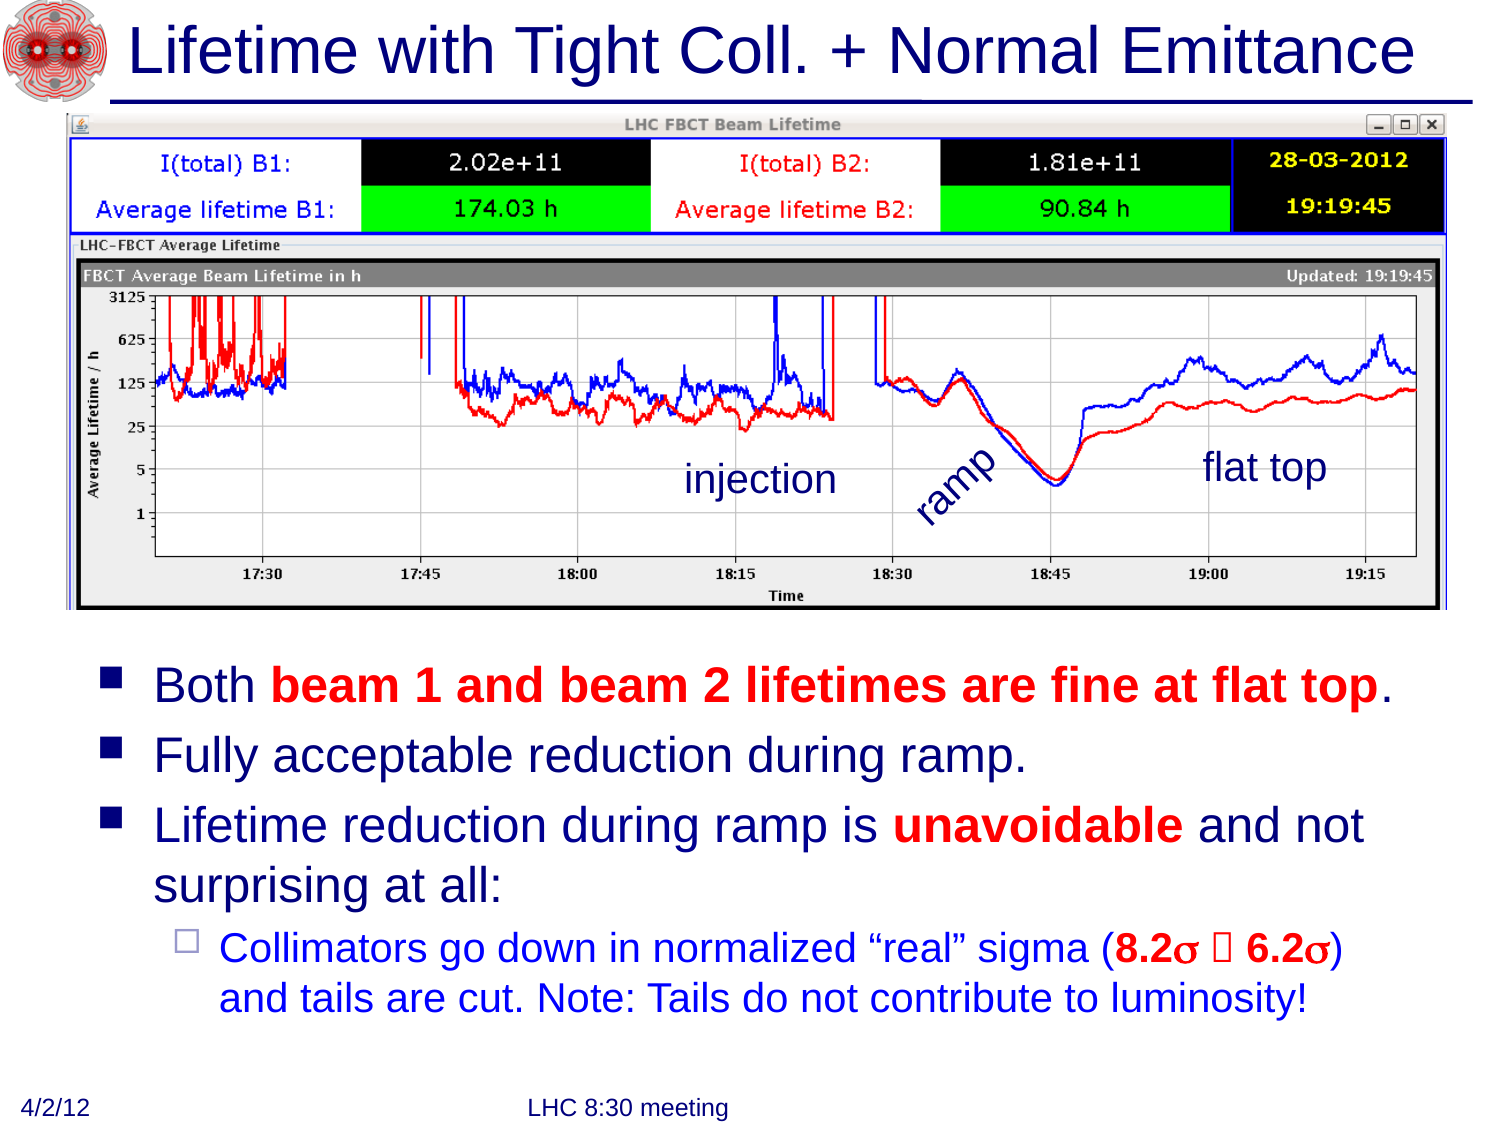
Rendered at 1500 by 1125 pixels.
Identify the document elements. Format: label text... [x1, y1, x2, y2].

picture [66, 113, 1448, 610]
picture [0, 0, 108, 103]
footer LHC 8:30 meeting [512, 1087, 988, 1125]
title Lifetime with Tight Coll. + Normal Emittance [111, 3, 1463, 91]
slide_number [5, 1085, 356, 1125]
list Both beam 1 and beam 2 lifetimes are fine at flat top. Fully acceptable reduction during ramp. Lifetime reduction during ramp is unavoidable and not surprising at all: Collimators go down in normalized “real” sigma (8.2s  6.2s) and tails are cut. Note: Tails do not contribute to luminosity! [81, 644, 1433, 1003]
